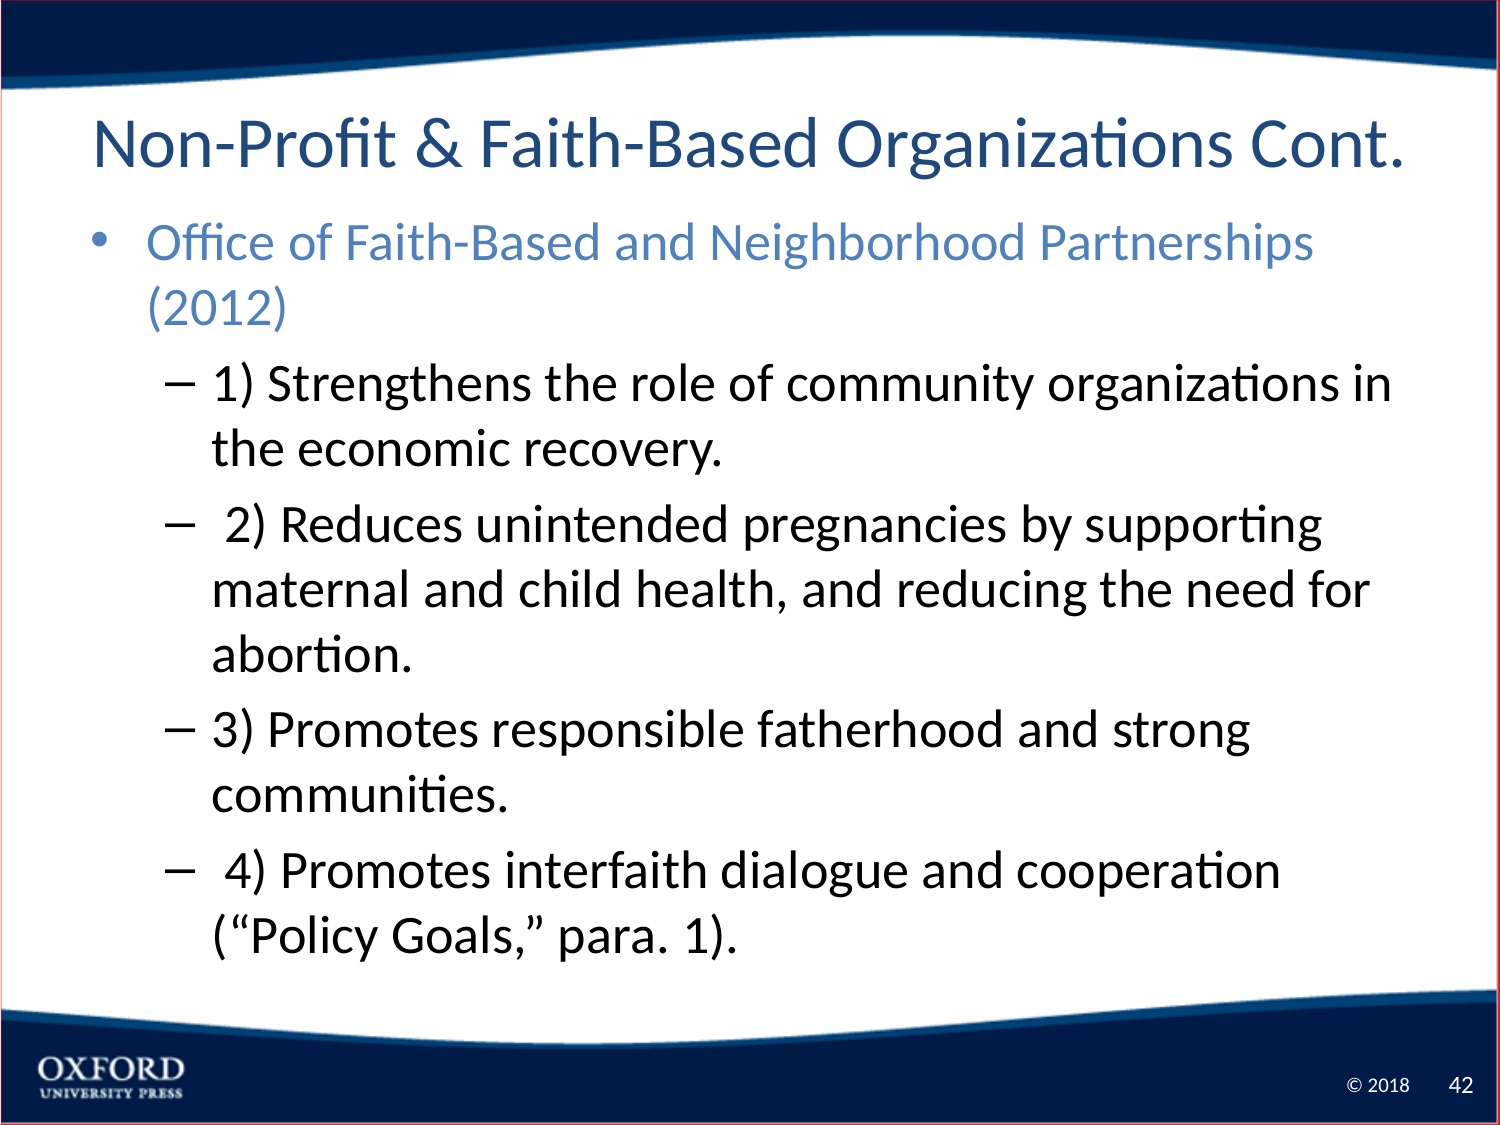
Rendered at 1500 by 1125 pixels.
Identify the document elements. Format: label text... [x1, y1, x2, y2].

picture [0, 0, 1500, 1125]
list Office of Faith-Based and Neighborhood Partnerships (2012) 1) Strengthens the role of community organizations in the economic recovery. 2) Reduces unintended pregnancies by supporting maternal and child health, and reducing the need for abortion. 3) Promotes responsible fatherhood and strong communities. 4) Promotes interfaith dialogue and cooperation (“Policy Goals,” para. 1). [75, 199, 1425, 1067]
title Non-Profit & Faith-Based Organizations Cont. [75, 45, 1425, 199]
